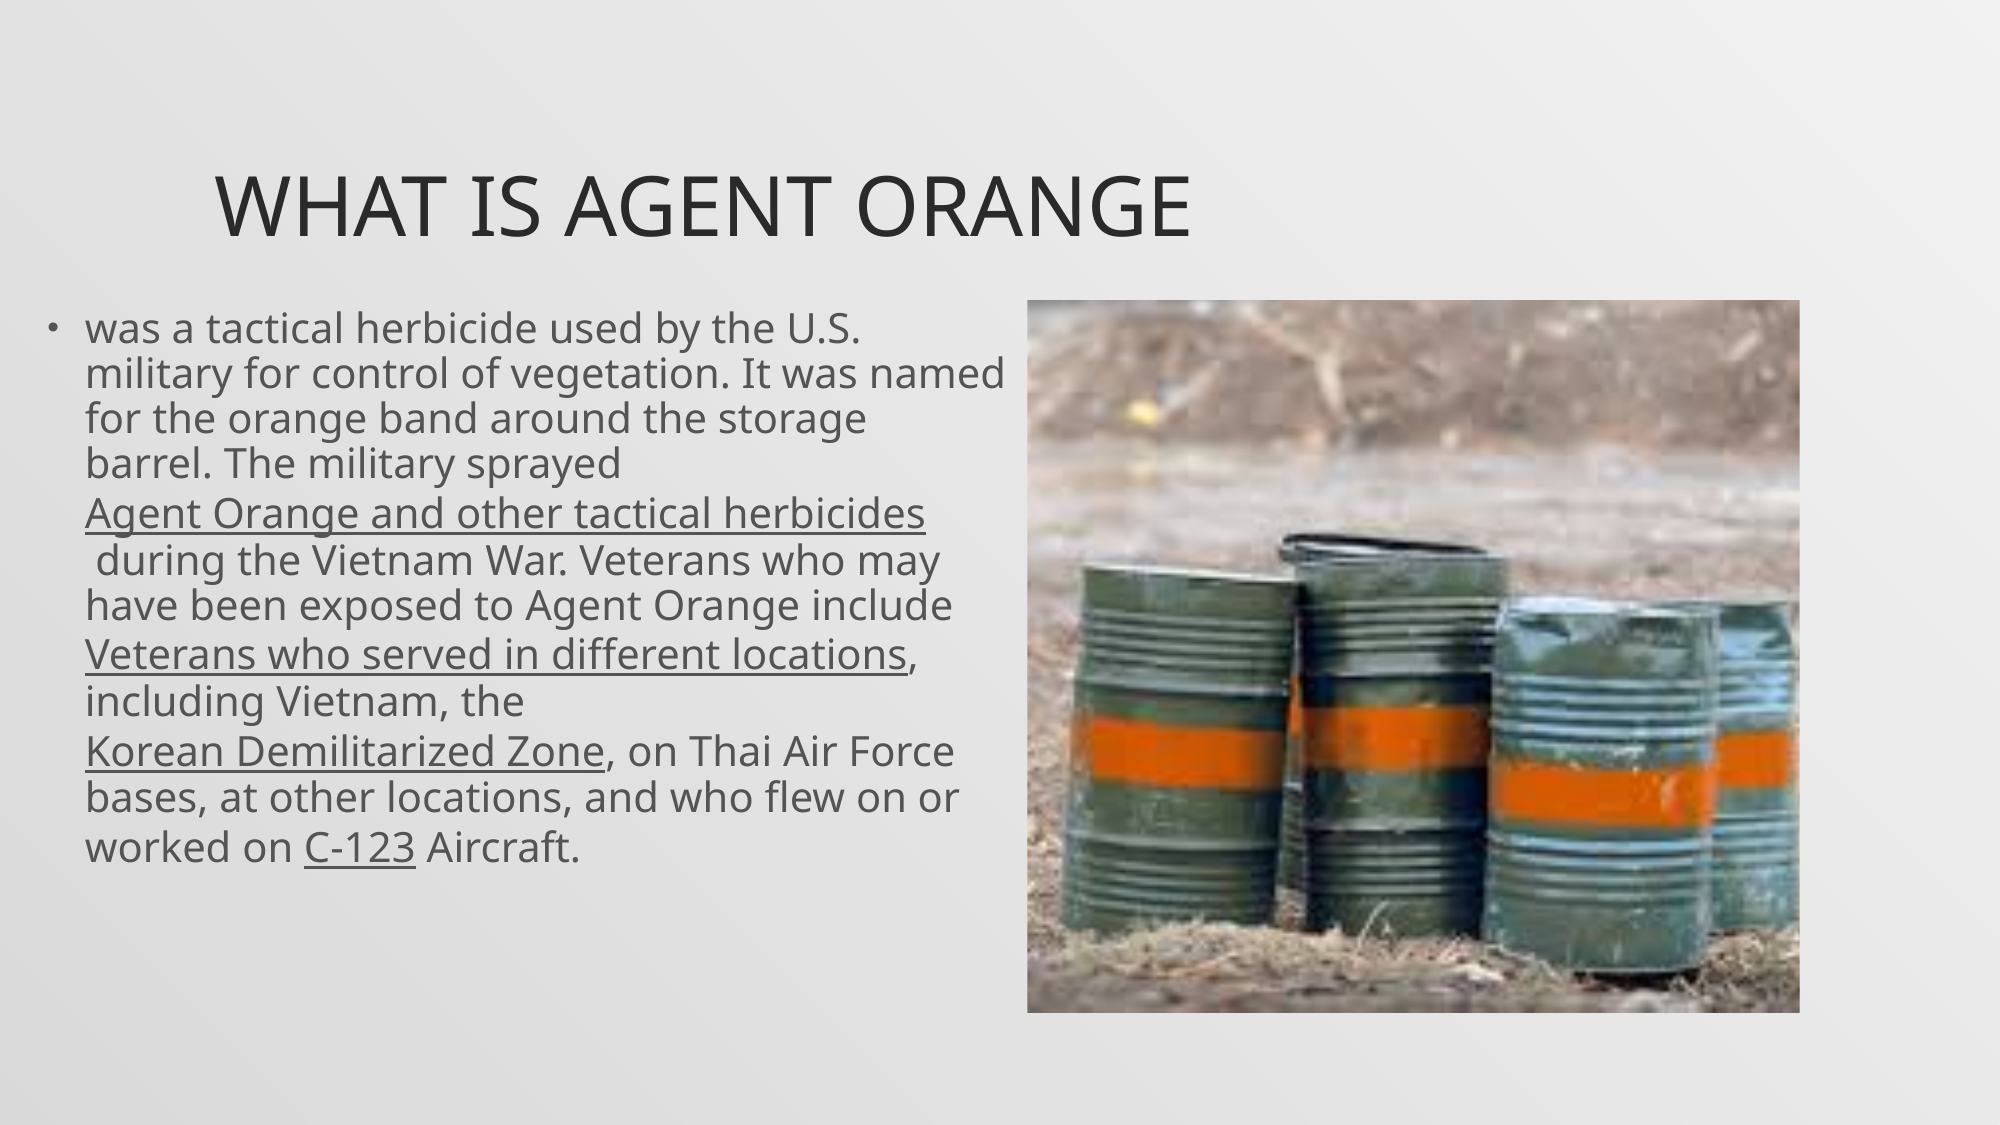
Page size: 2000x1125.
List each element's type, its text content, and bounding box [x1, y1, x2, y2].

title What is agent orange [199, 45, 1800, 263]
picture [1027, 299, 1800, 1013]
list was a tactical herbicide used by the U.S. military for control of vegetation. It was named for the orange band around the storage barrel. The military sprayed Agent Orange and other tactical herbicides during the Vietnam War. Veterans who may have been exposed to Agent Orange include Veterans who served in different locations, including Vietnam, the Korean Demilitarized Zone, on Thai Air Force bases, at other locations, and who flew on or worked on C-123 Aircraft. [24, 299, 1028, 1063]
